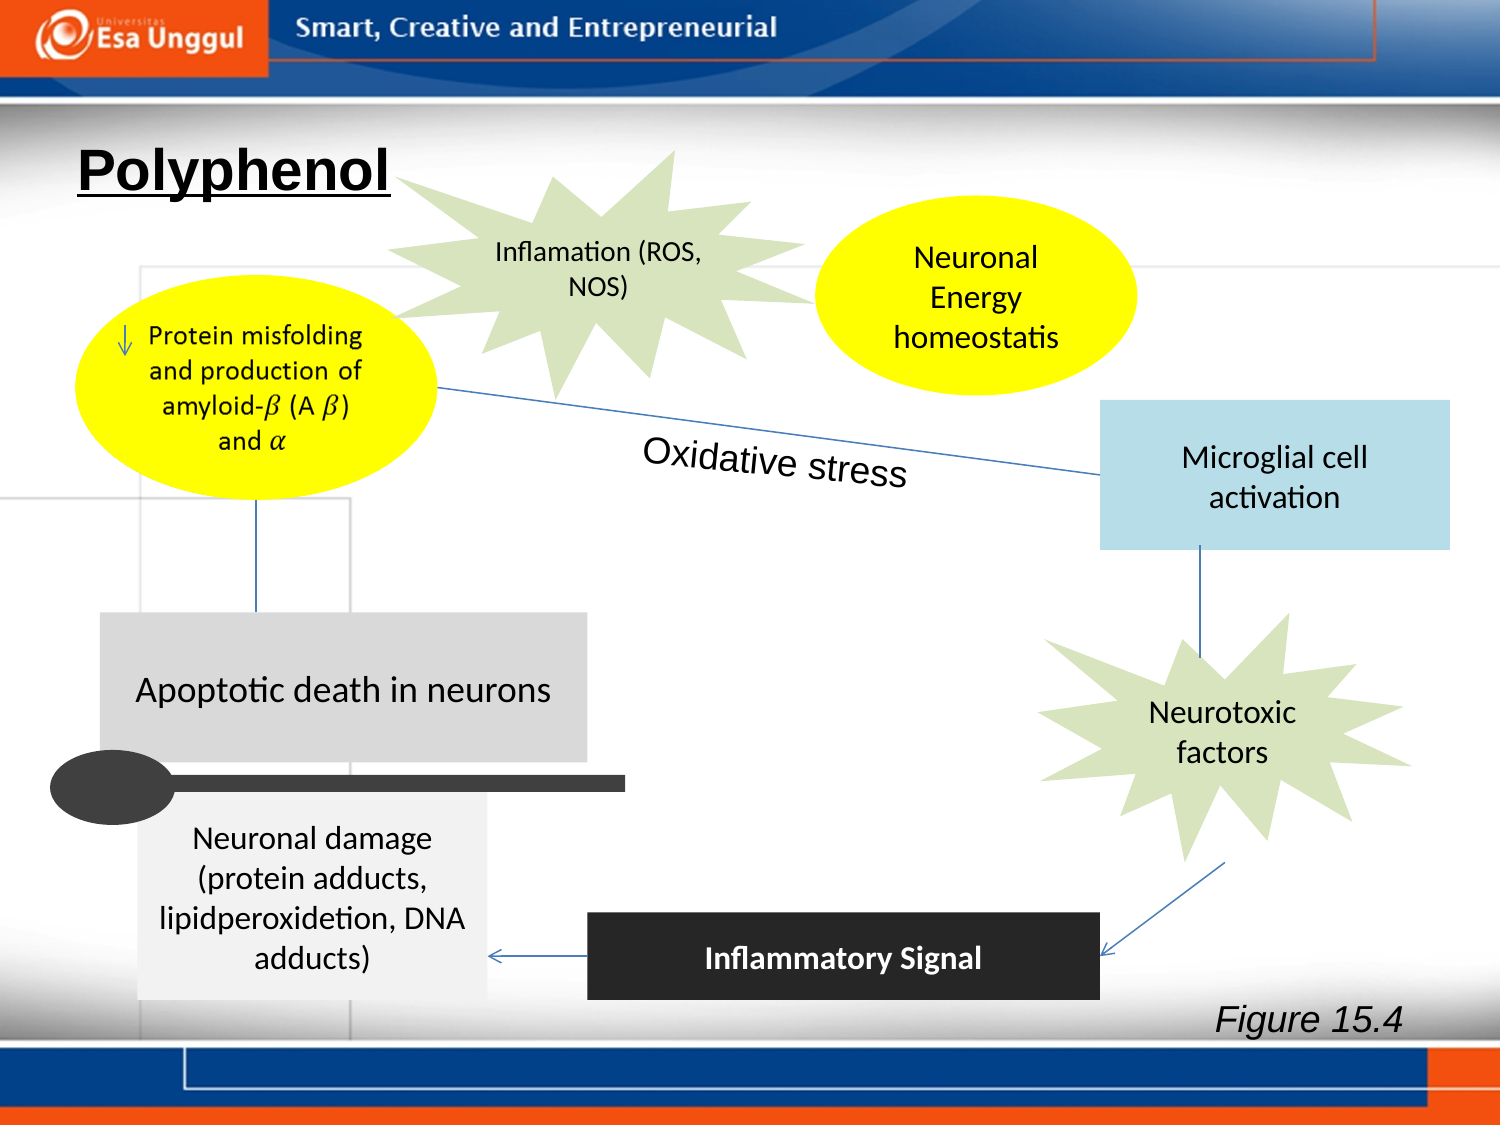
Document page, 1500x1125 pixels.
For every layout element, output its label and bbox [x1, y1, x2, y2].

text_box [1099, 862, 1185, 957]
text_box [437, 387, 1101, 476]
picture [0, 0, 1500, 1125]
